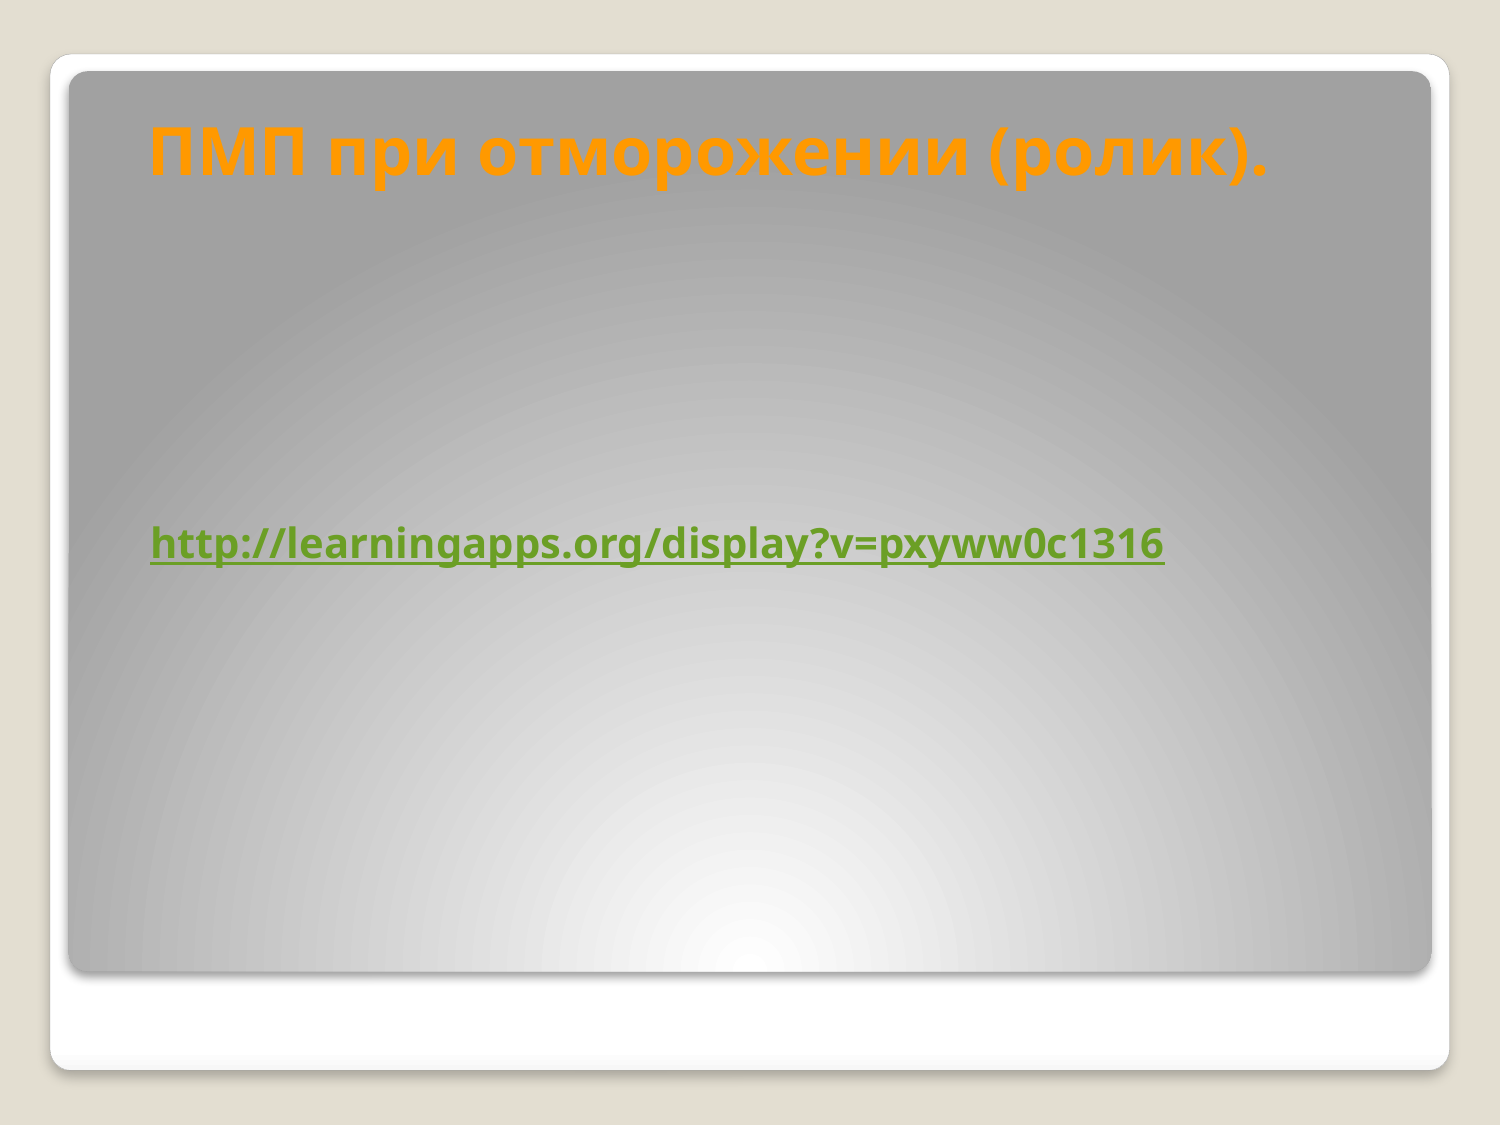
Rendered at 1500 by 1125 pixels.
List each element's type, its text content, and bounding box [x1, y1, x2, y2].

text_box ПМП при отморожении (ролик). [100, 101, 1317, 197]
text_box http://learningapps.org/display?v=pxyww0c1316 [135, 509, 1376, 627]
